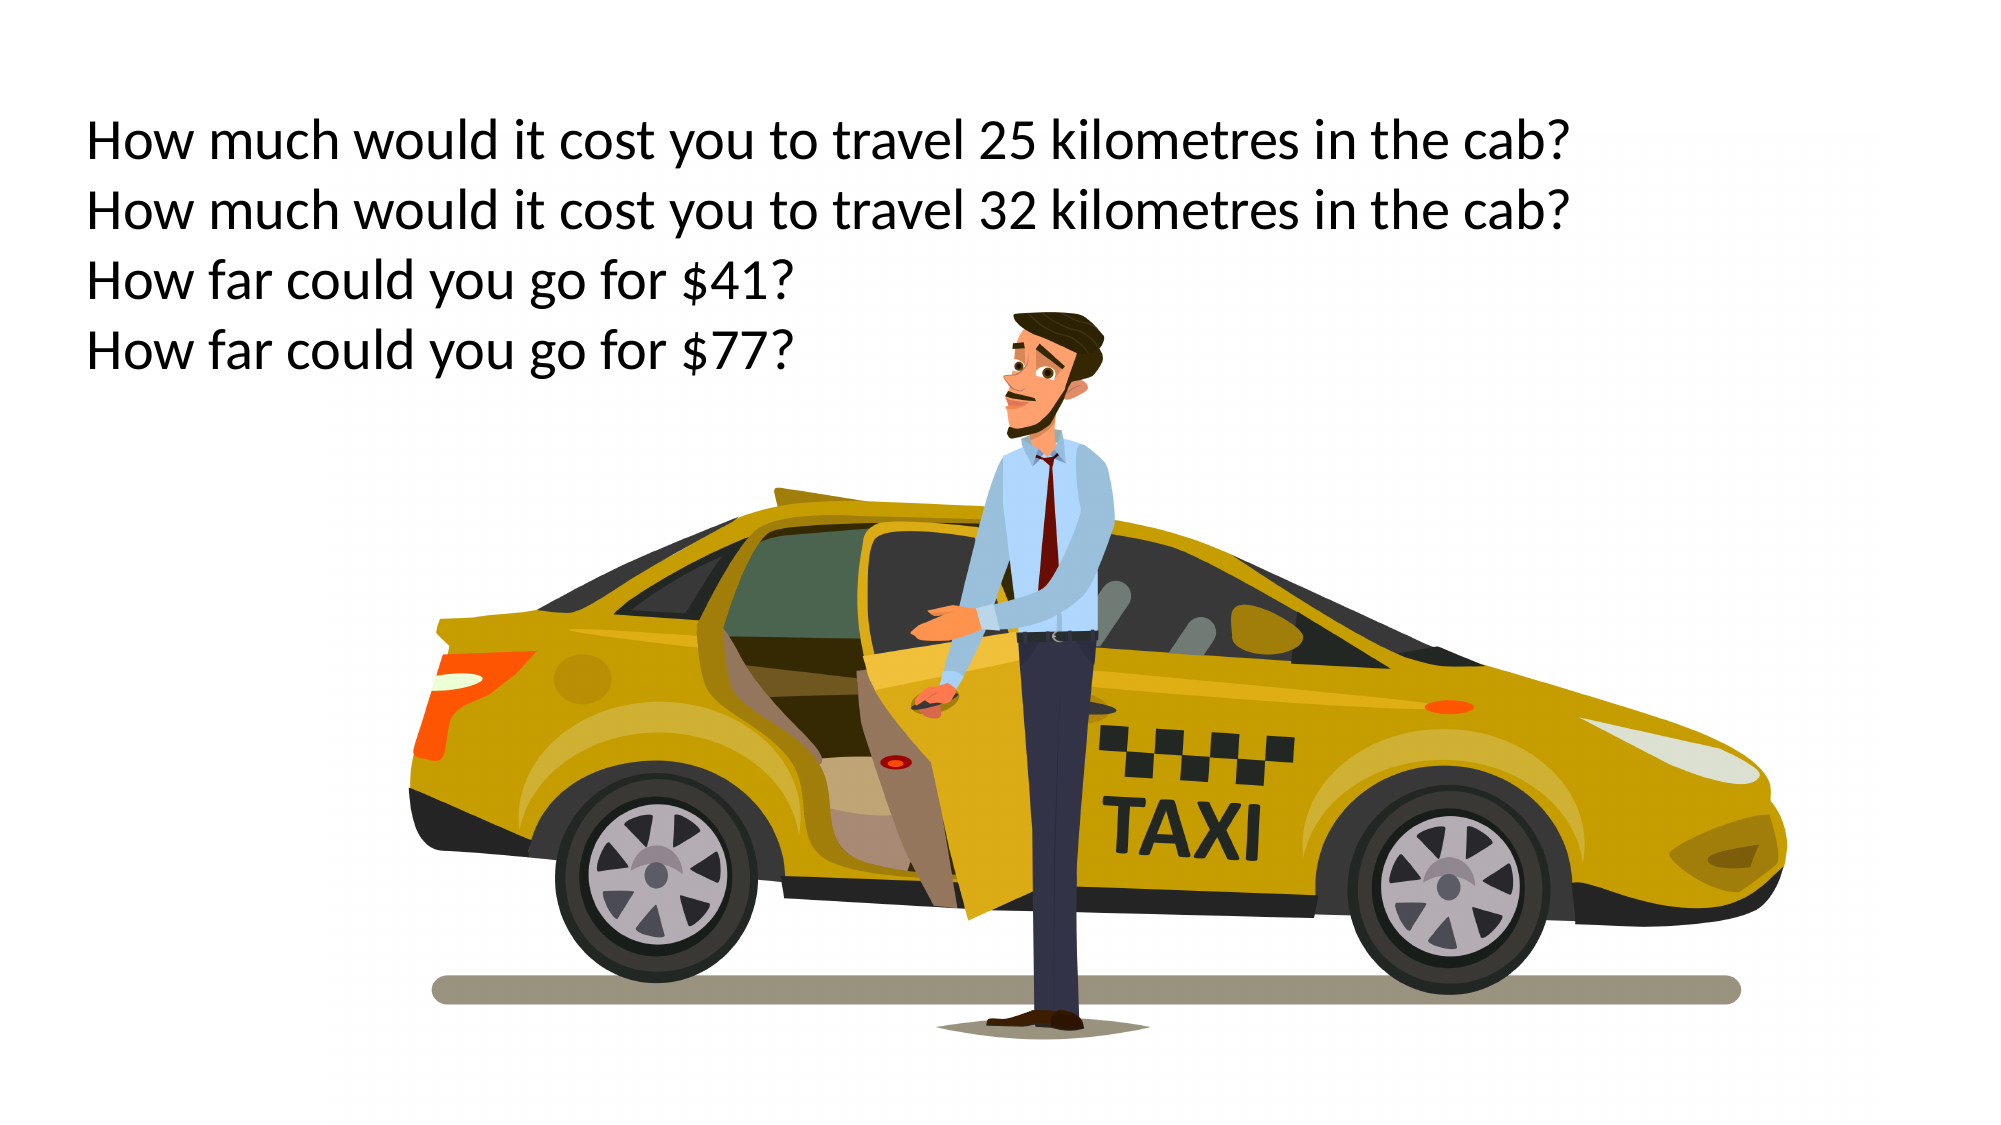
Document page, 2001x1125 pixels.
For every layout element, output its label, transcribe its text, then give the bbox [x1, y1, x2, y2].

picture [325, 131, 1880, 1125]
text_box How much would it cost you to travel 25 kilometres in the cab? How much would it cost you to travel 32 kilometres in the cab? How far could you go for $41? How far could you go for $77? [72, 93, 1748, 389]
